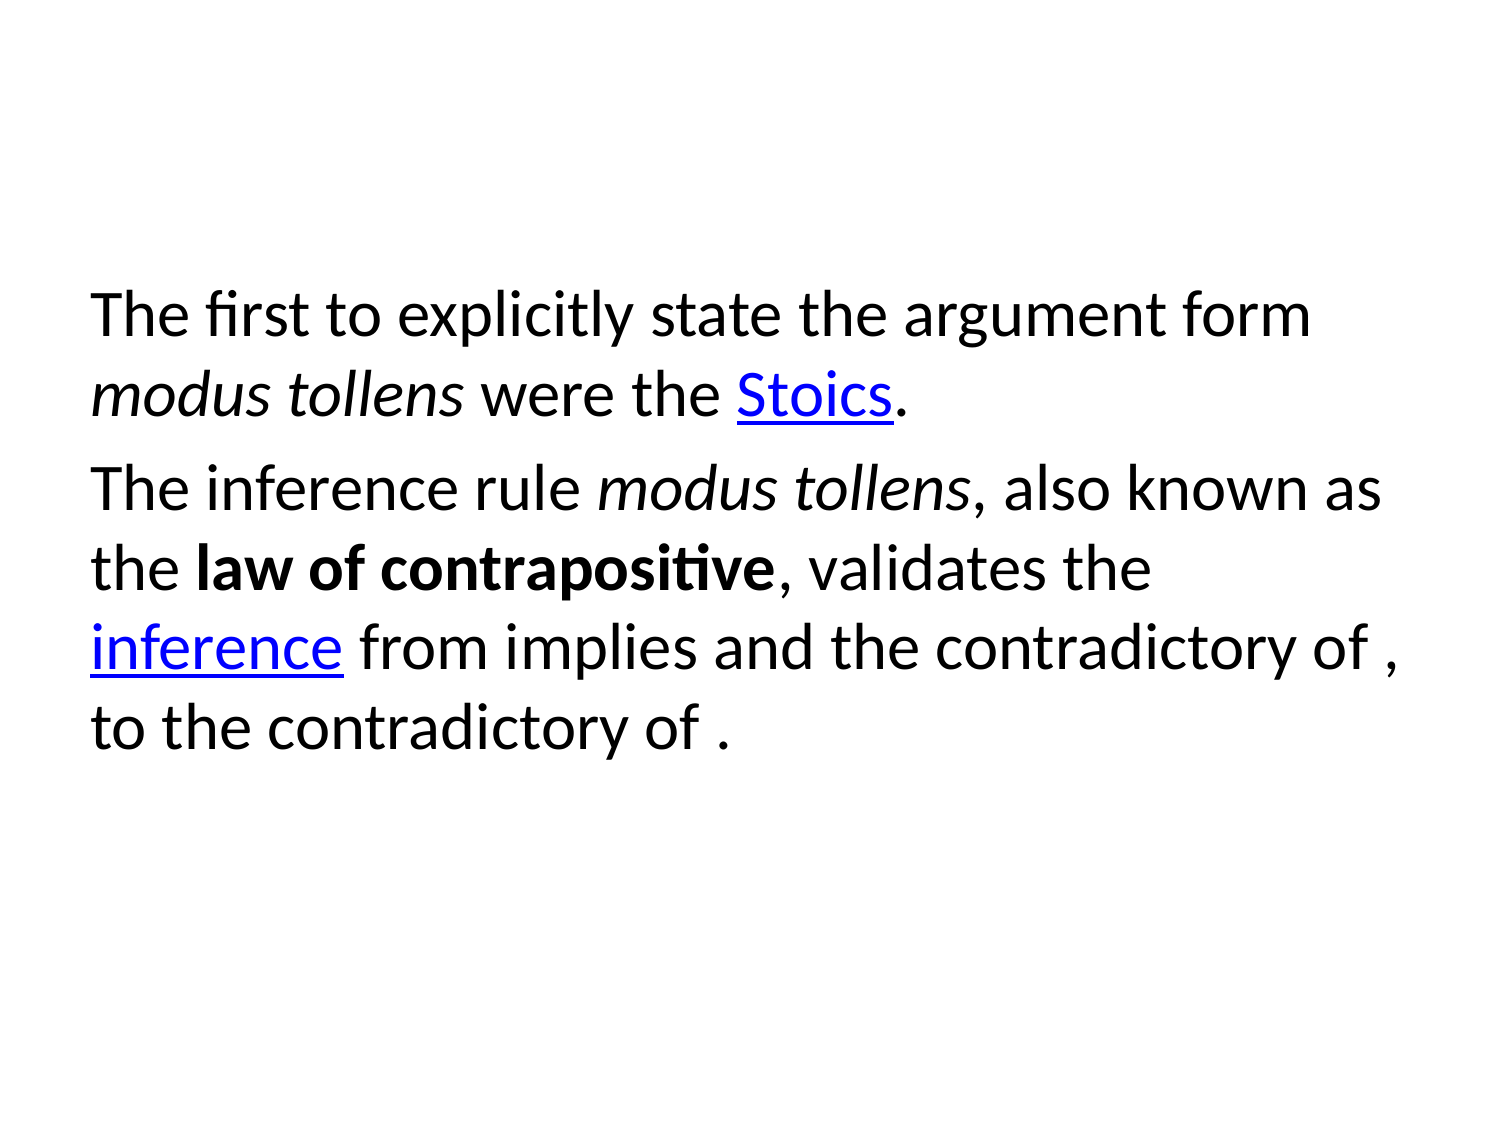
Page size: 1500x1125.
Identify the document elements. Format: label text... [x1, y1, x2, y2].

list The first to explicitly state the argument form modus tollens were the Stoics. The inference rule modus tollens, also known as the law of contrapositive, validates the inference from implies and the contradictory of , to the contradictory of . [75, 262, 1425, 1005]
